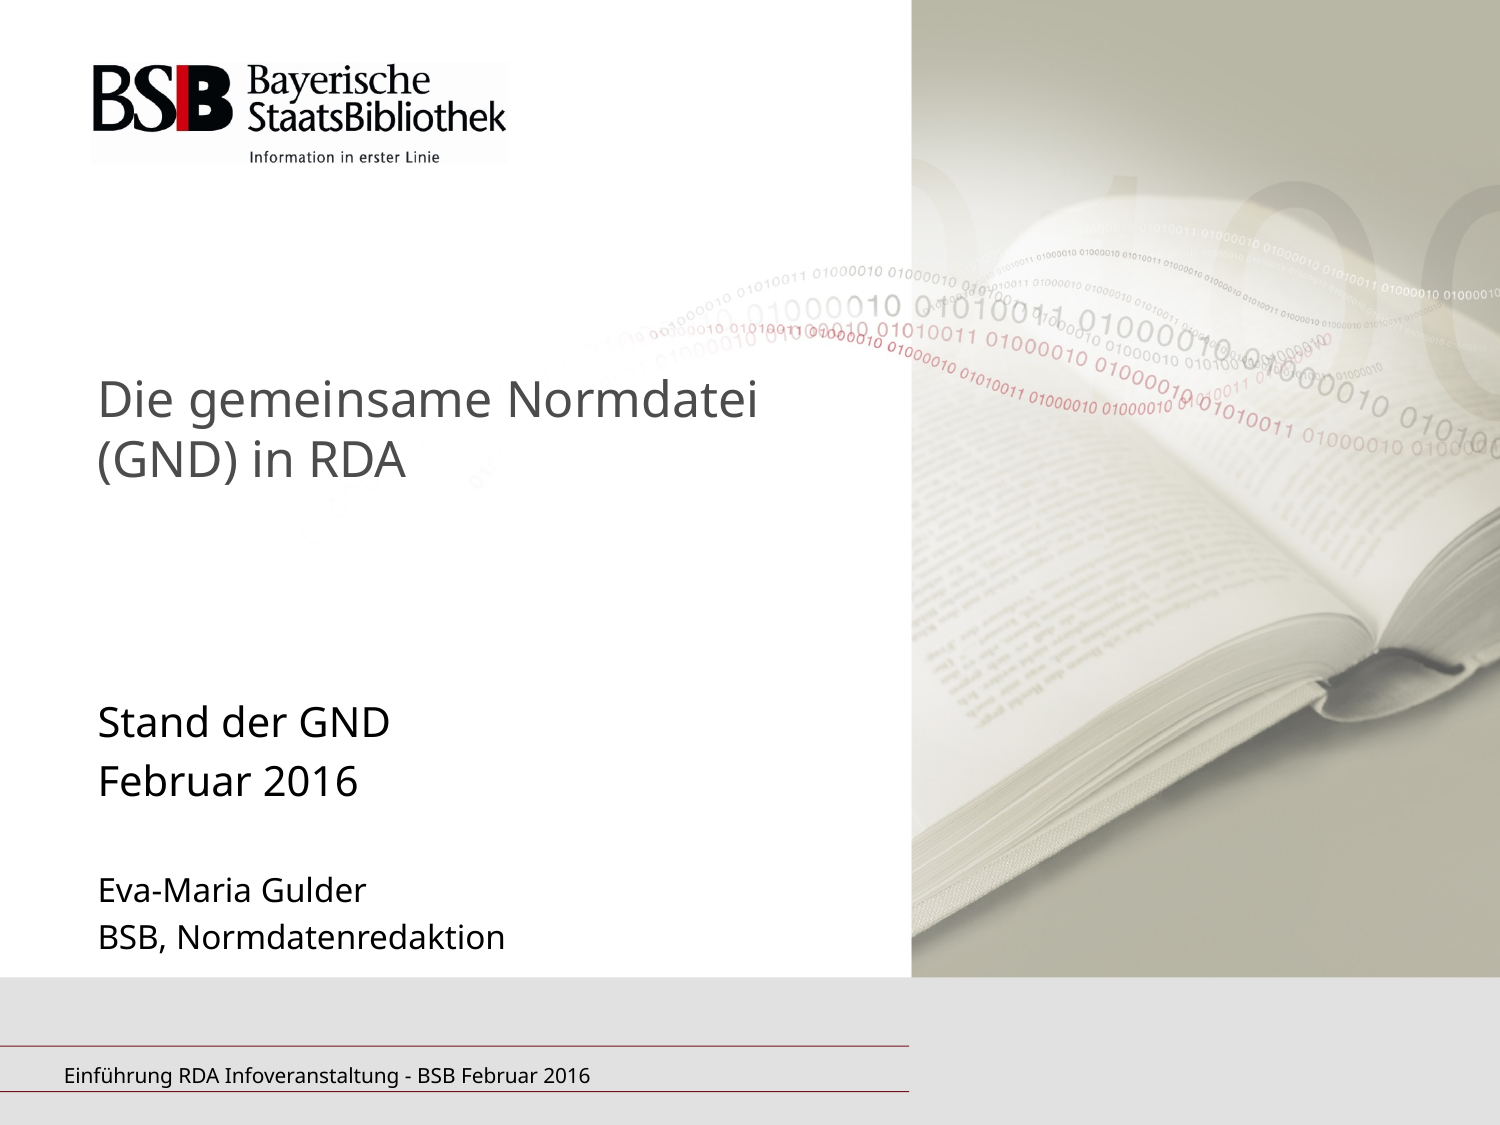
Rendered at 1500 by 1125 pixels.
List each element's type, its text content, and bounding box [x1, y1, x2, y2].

picture [1, 0, 1500, 977]
subtitle Stand der GND Februar 2016 Eva-Maria Gulder BSB, Normdatenredaktion [82, 688, 896, 868]
title Die gemeinsame Normdatei (GND) in RDA [82, 359, 895, 508]
